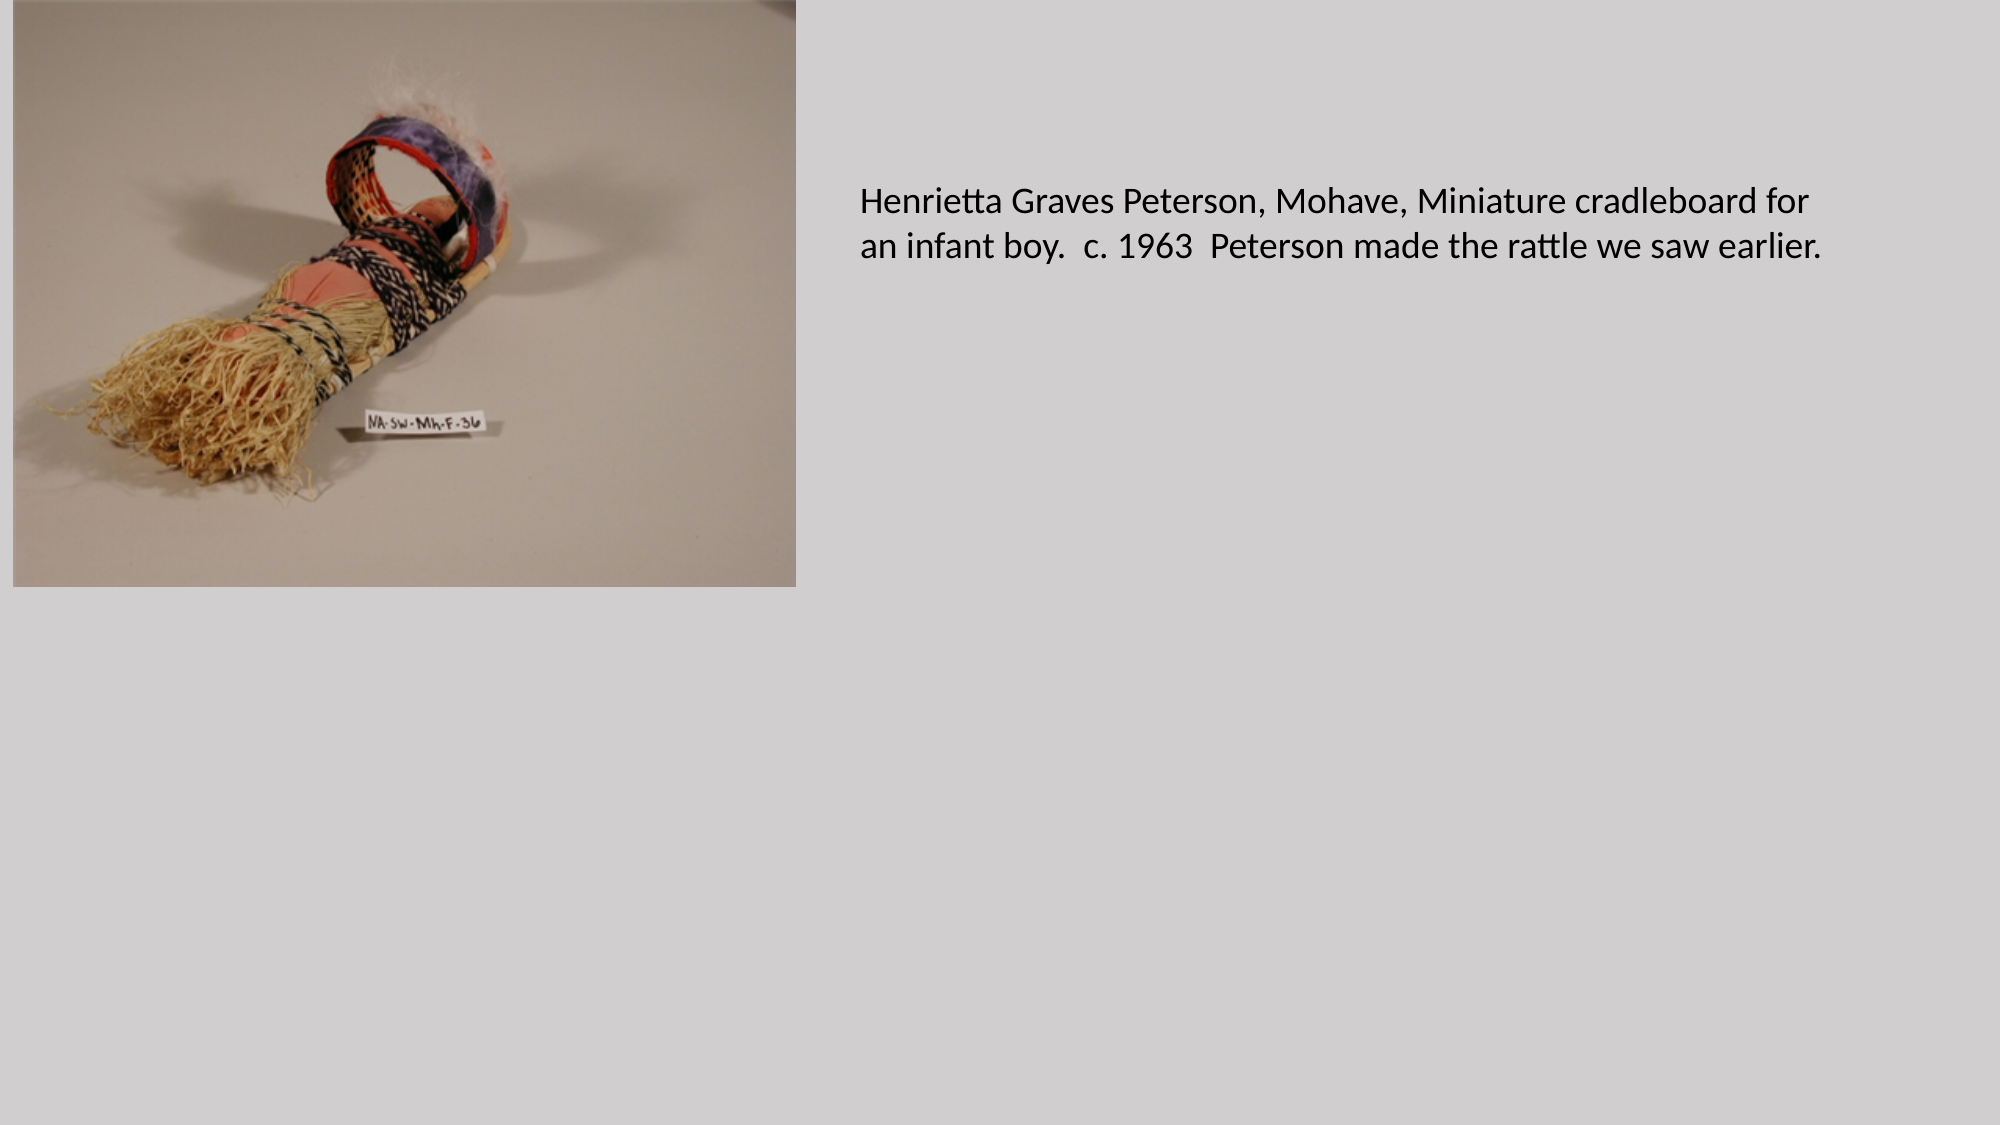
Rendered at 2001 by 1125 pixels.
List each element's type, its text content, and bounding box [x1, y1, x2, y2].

picture [13, 0, 796, 587]
text_box Henrietta Graves Peterson, Mohave, Miniature cradleboard for an infant boy. c. 1963 Peterson made the rattle we saw earlier. [845, 168, 1847, 274]
